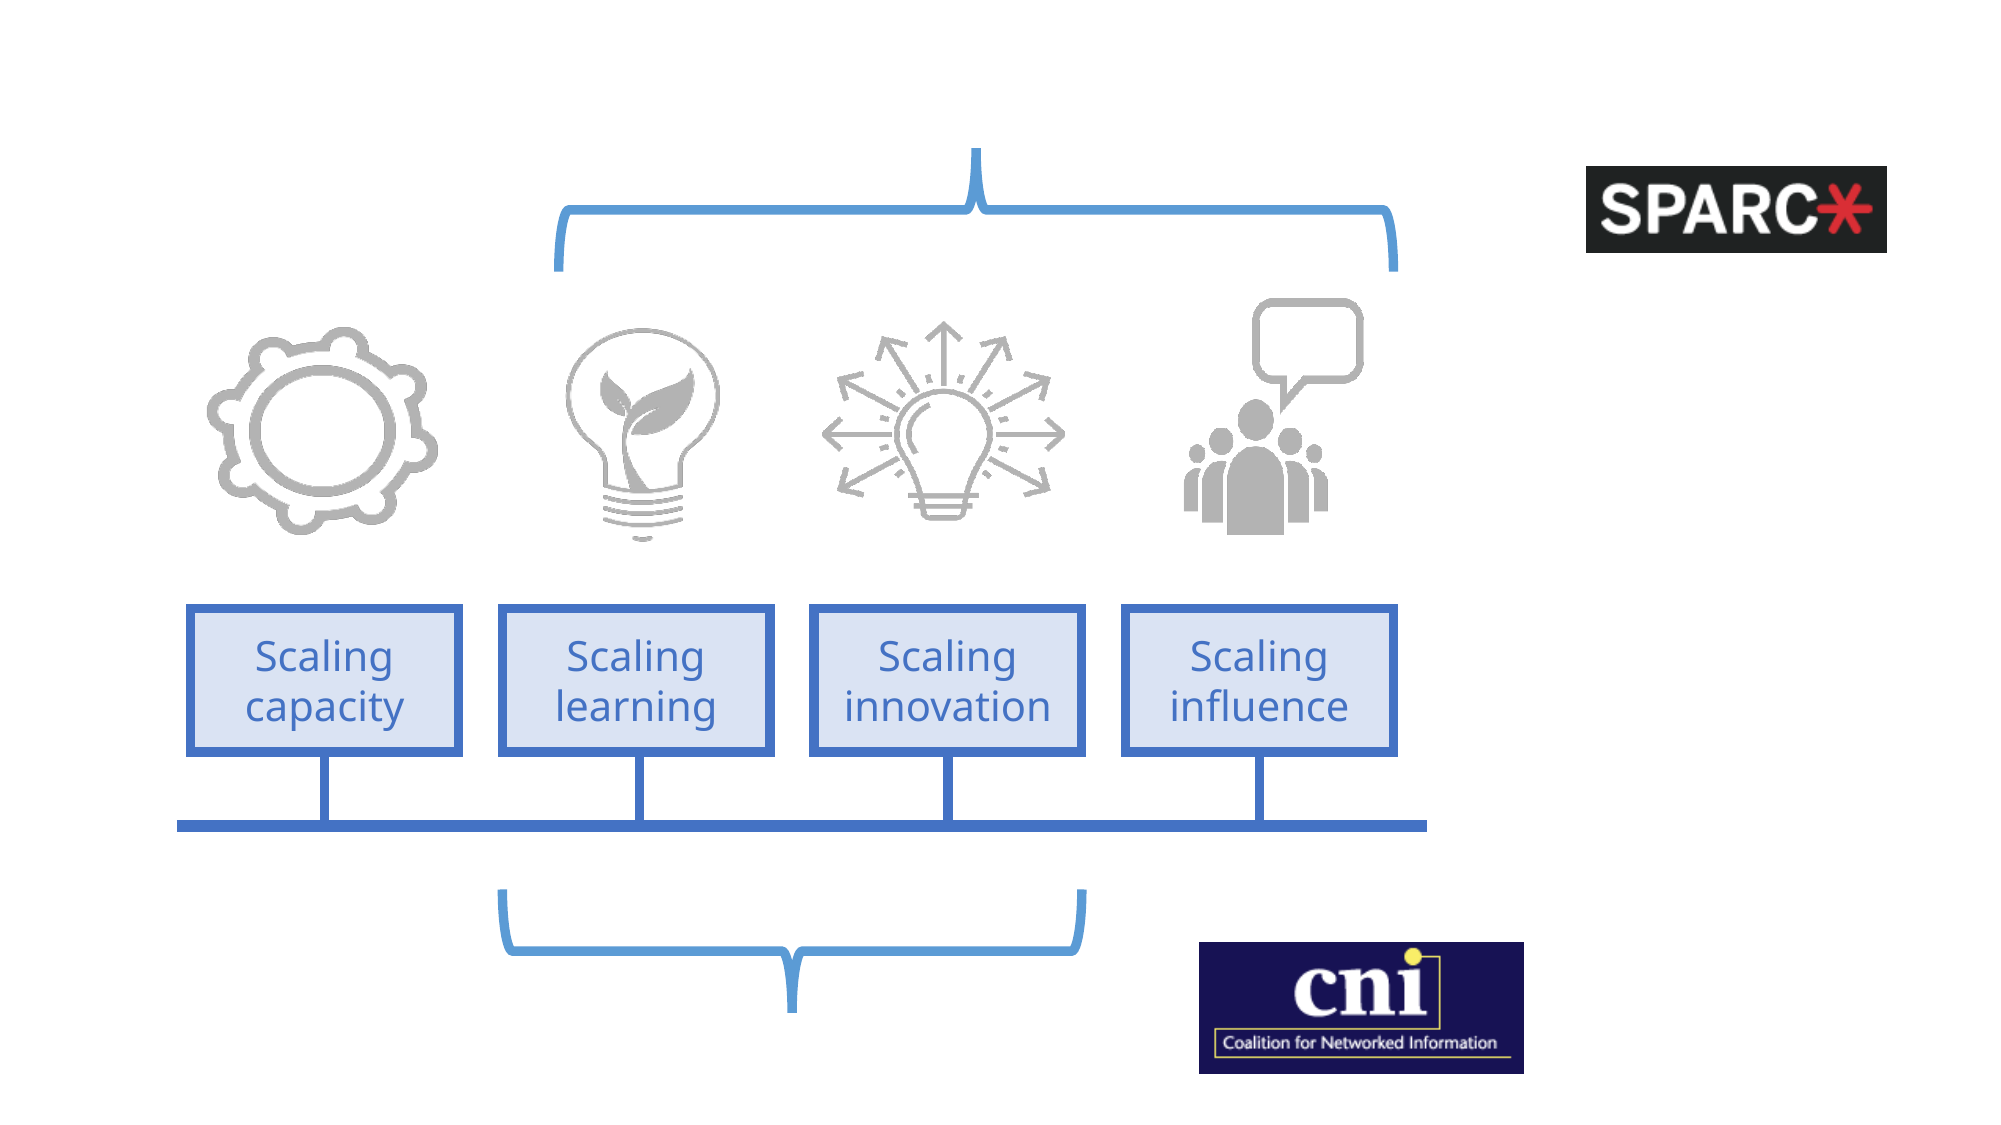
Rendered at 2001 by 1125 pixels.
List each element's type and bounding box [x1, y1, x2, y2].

text_box [558, 148, 1394, 272]
picture [1586, 166, 1887, 253]
text_box [176, 299, 1427, 826]
picture [1199, 942, 1524, 1074]
text_box [501, 889, 1083, 1013]
